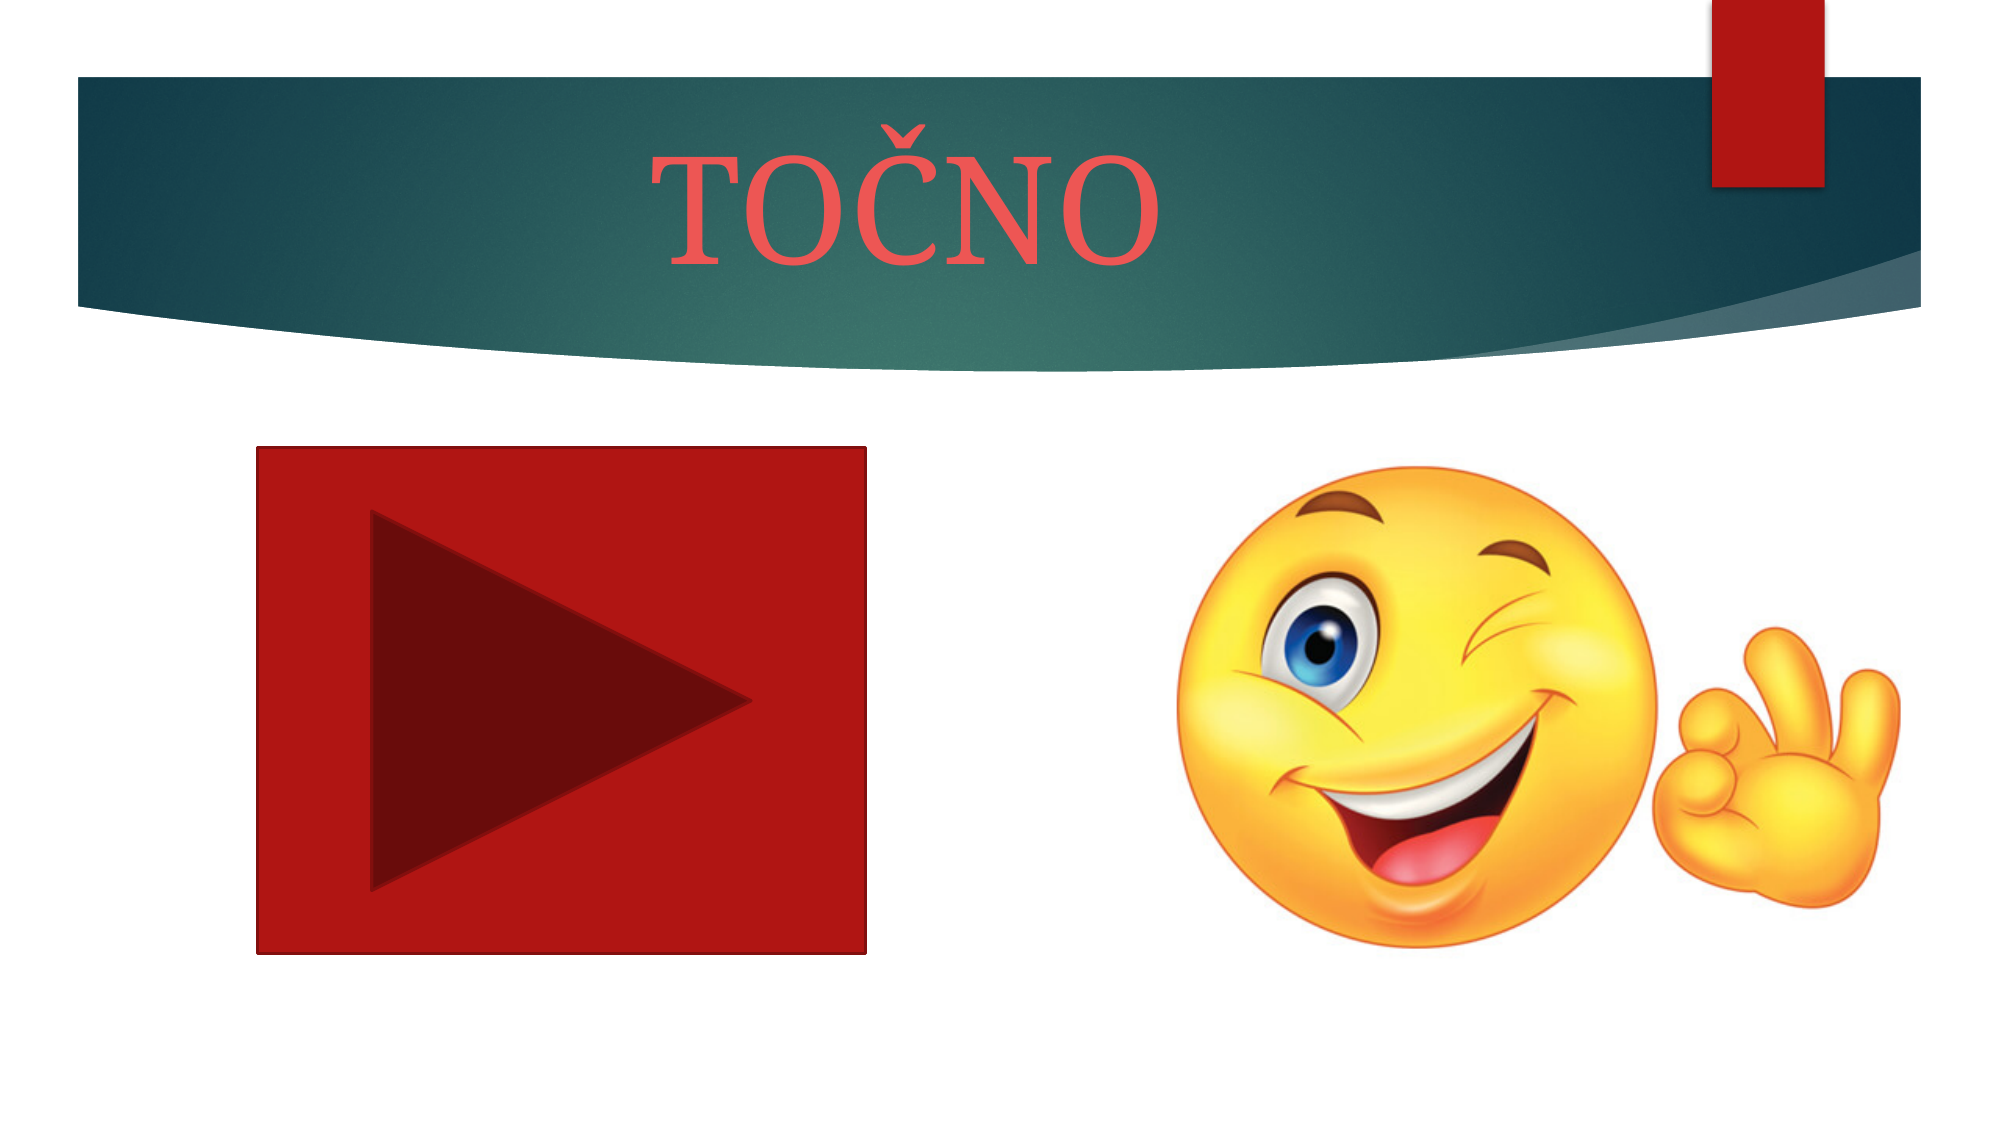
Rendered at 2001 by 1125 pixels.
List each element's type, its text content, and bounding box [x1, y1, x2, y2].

title TOČNO [189, 102, 1627, 307]
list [1076, 457, 1976, 963]
text_box [256, 446, 867, 955]
